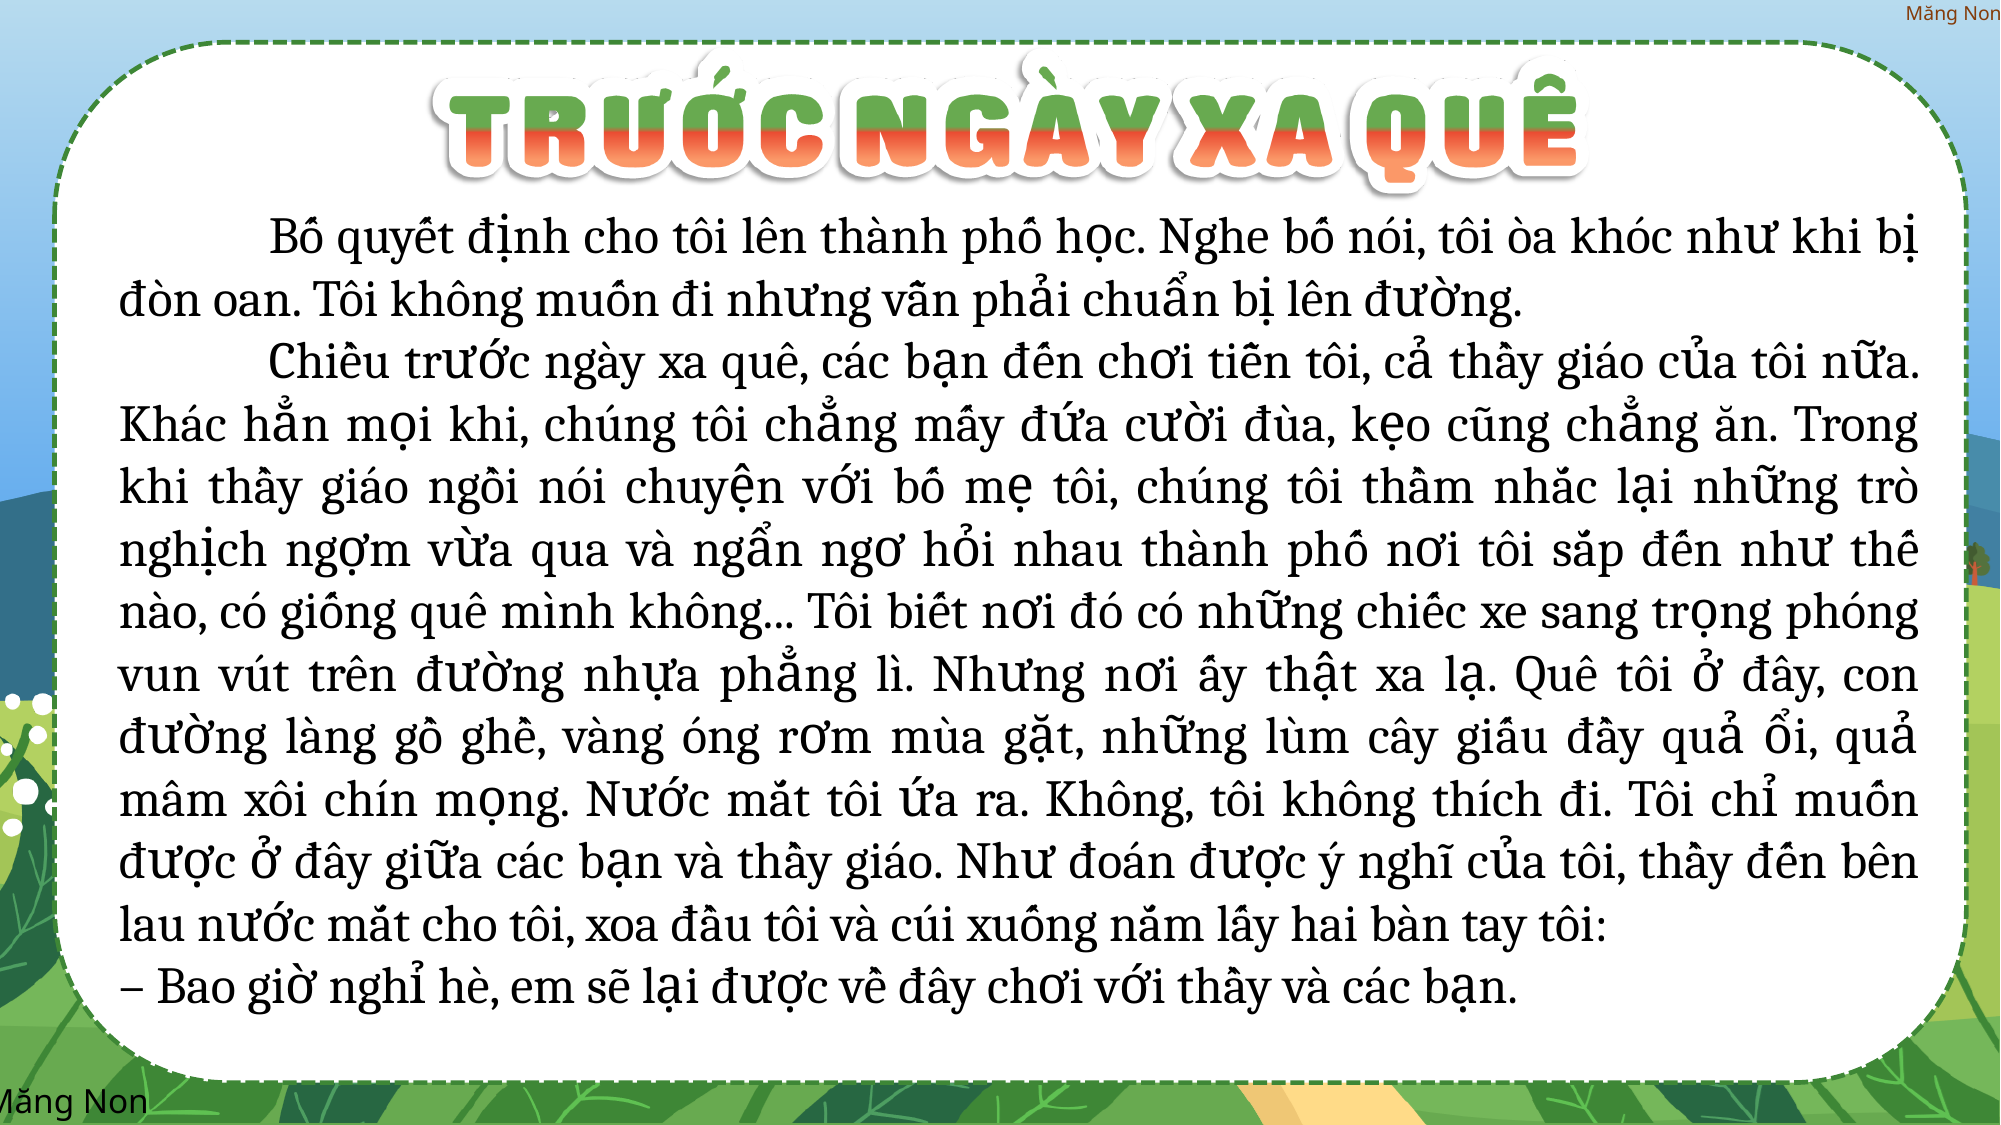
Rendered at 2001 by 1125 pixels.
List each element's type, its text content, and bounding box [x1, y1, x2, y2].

picture [0, 0, 2001, 1125]
text_box Bố quyết định cho tôi lên thành phố học. Nghe bố nói, tôi òa khóc như khi bị đòn oan. Tôi không muốn đi nhưng vẫn phải chuẩn bị lên đường. Chiều trước ngày xa quê, các bạn đến chơi tiễn tôi, cả thầy giáo của tôi nữa. Khác hẳn mọi khi, chúng tôi chẳng mấy đứa cười đùa, kẹo cũng chẳng ăn. Trong khi thầy giáo ngồi nói chuyện với bố mẹ tôi, chúng tôi thầm nhắc lại những trò nghịch ngợm vừa qua và ngẩn ngơ hỏi nhau thành phố nơi tôi sắp đến như thế nào, có giống quê mình không... Tôi biết nơi đó có những chiếc xe sang trọng phóng vun vút trên đường nhựa phẳng lì. Nhưng nơi ấy thật xa lạ. Quê tôi ở đây, con đường làng gồ ghề, vàng óng rơm mùa gặt, những lùm cây giấu đầy quả ổi, quả mâm xôi chín mọng. Nước mắt tôi ứa ra. Không, tôi không thích đi. Tôi chỉ muốn được ở đây giữa các bạn và thầy giáo. Như đoán được ý nghĩ của tôi, thầy đến bên lau nước mắt cho tôi, xoa đầu tôi và cúi xuống nắm lấy hai bàn tay tôi: – Bao giờ nghỉ hè, em sẽ lại được về đây chơi với thầy và các bạn. [104, 194, 1934, 1022]
